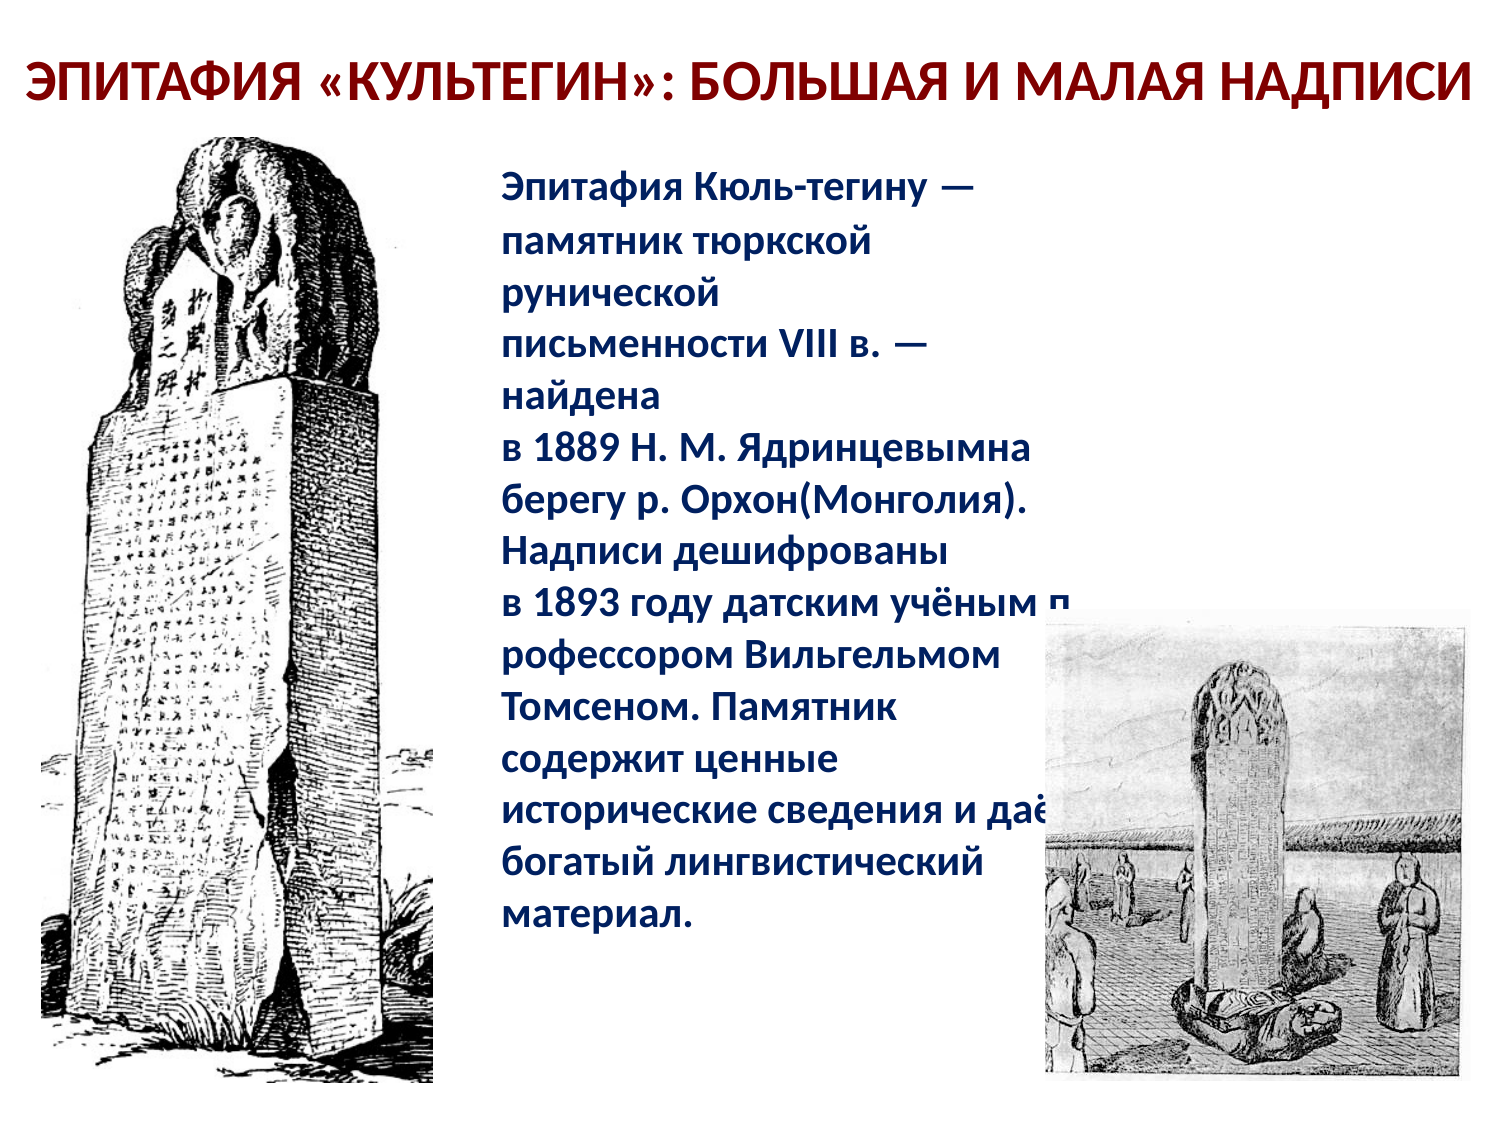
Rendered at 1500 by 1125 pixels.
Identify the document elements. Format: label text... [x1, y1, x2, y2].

picture [41, 136, 433, 1083]
title ЭПИТАФИЯ «КУЛЬТЕГИН»: БОЛЬШАЯ И МАЛАЯ НАДПИСИ [0, 19, 1500, 135]
picture [1045, 609, 1471, 1081]
list Эпитафия Кюль-тегину — памятник тюркской рунической письменности VIII в. — найдена в 1889 Н. М. Ядринцевымна берегу р. Орхон(Монголия). Надписи дешифрованы в 1893 году датским учёным профессором Вильгельмом Томсеном. Памятник содержит ценные исторические сведения и даёт богатый лингвистический материал. [431, 137, 1093, 1125]
